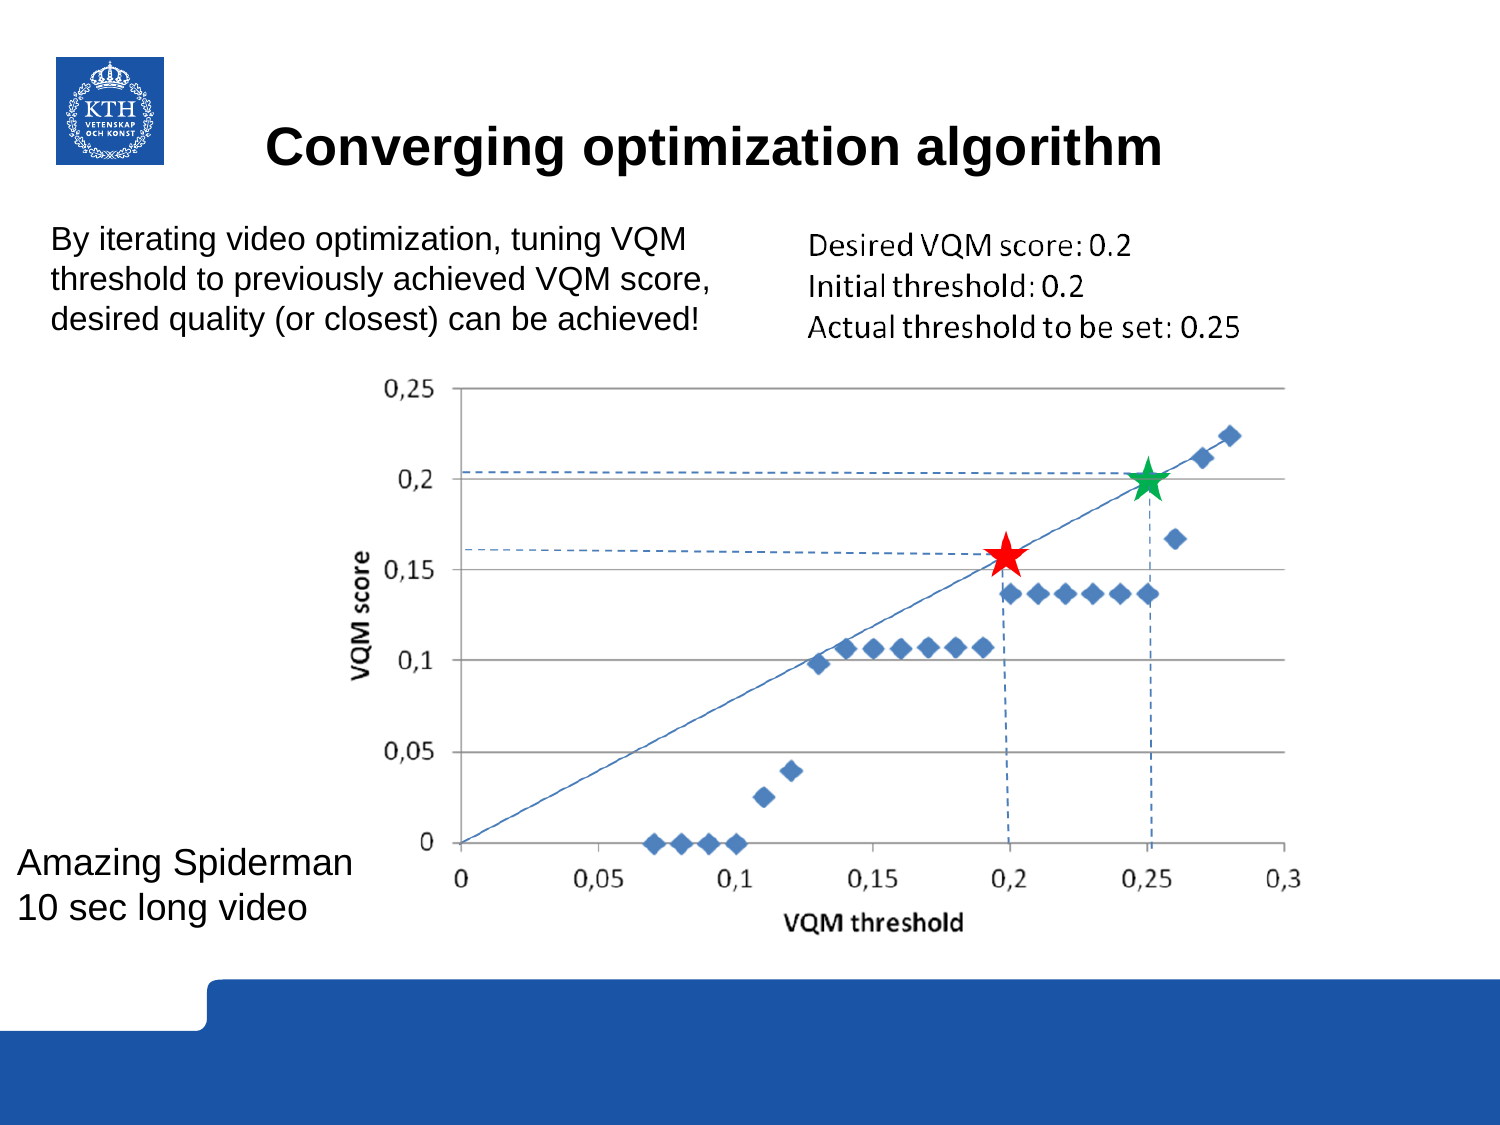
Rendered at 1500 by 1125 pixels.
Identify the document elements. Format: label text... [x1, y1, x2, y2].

text_box By iterating video optimization, tuning VQM threshold to previously achieved VQM score, desired quality (or closest) can be achieved! [35, 209, 729, 345]
title Converging optimization algorithm [265, 66, 1404, 176]
picture [303, 212, 1336, 976]
text_box Amazing Spiderman 10 sec long video [2, 830, 298, 935]
